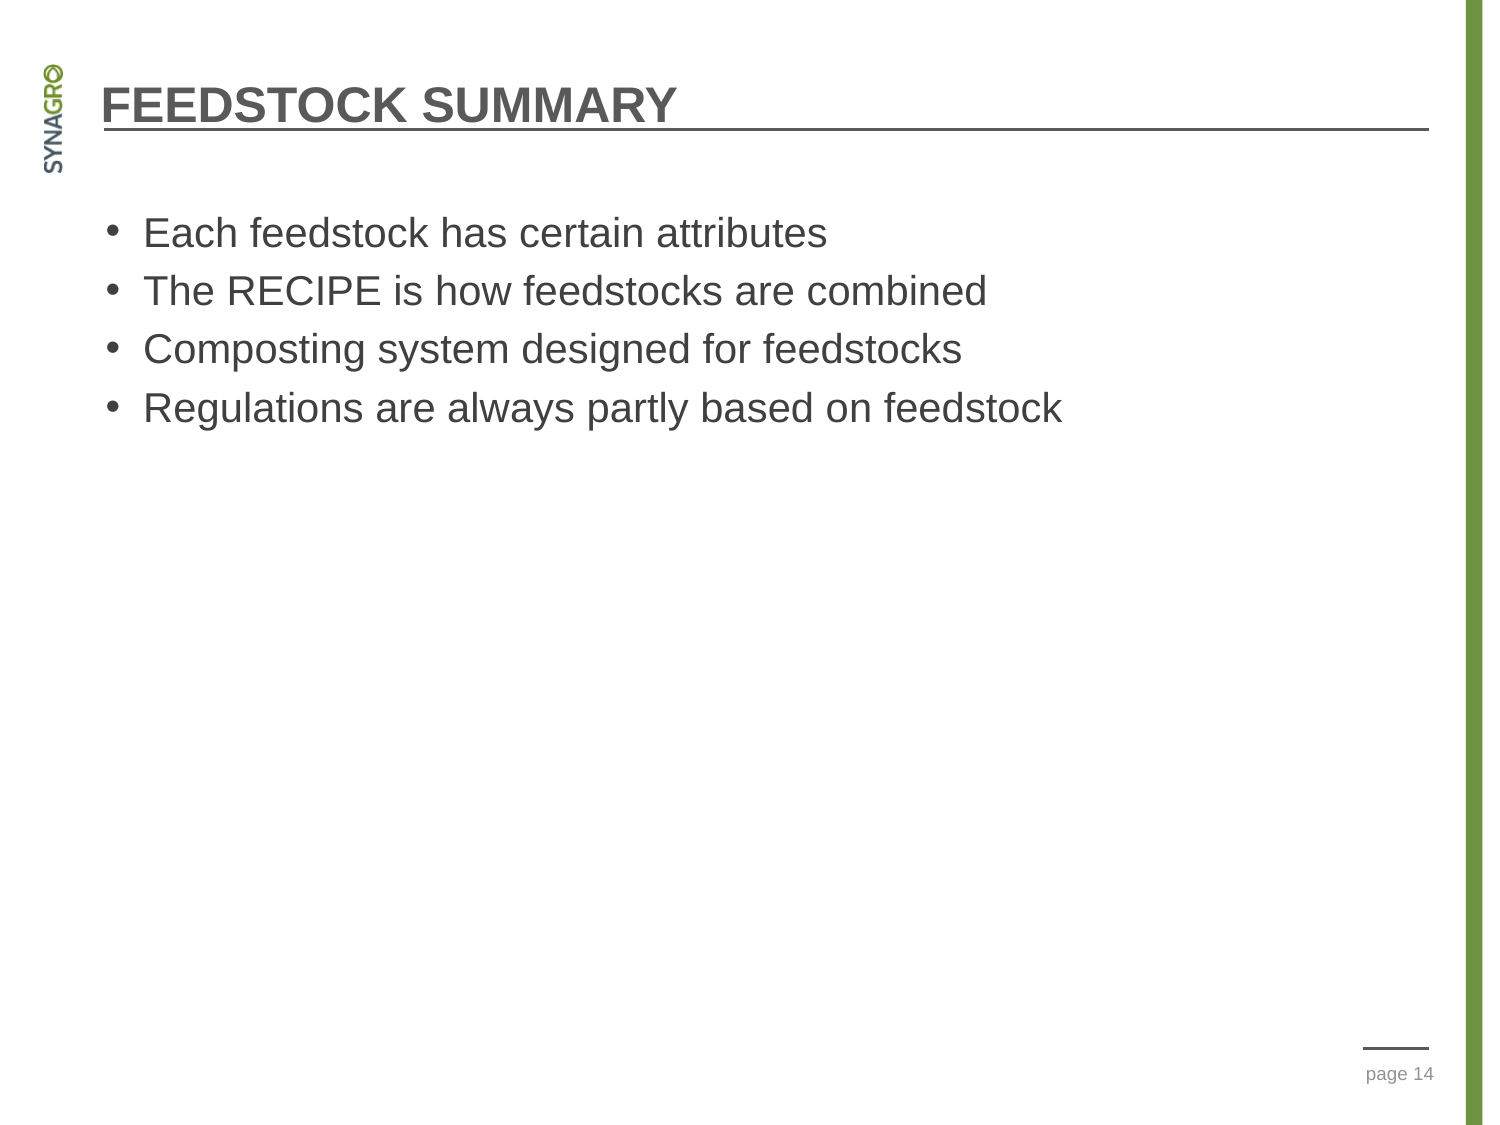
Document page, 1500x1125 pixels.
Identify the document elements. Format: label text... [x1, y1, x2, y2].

list FEEDSTOCK SUMMARY [85, 64, 1431, 131]
picture [43, 64, 63, 173]
list Each feedstock has certain attributes The RECIPE is how feedstocks are combined Composting system designed for feedstocks Regulations are always partly based on feedstock [90, 197, 1431, 917]
slide_number page 14 [1099, 1042, 1450, 1103]
